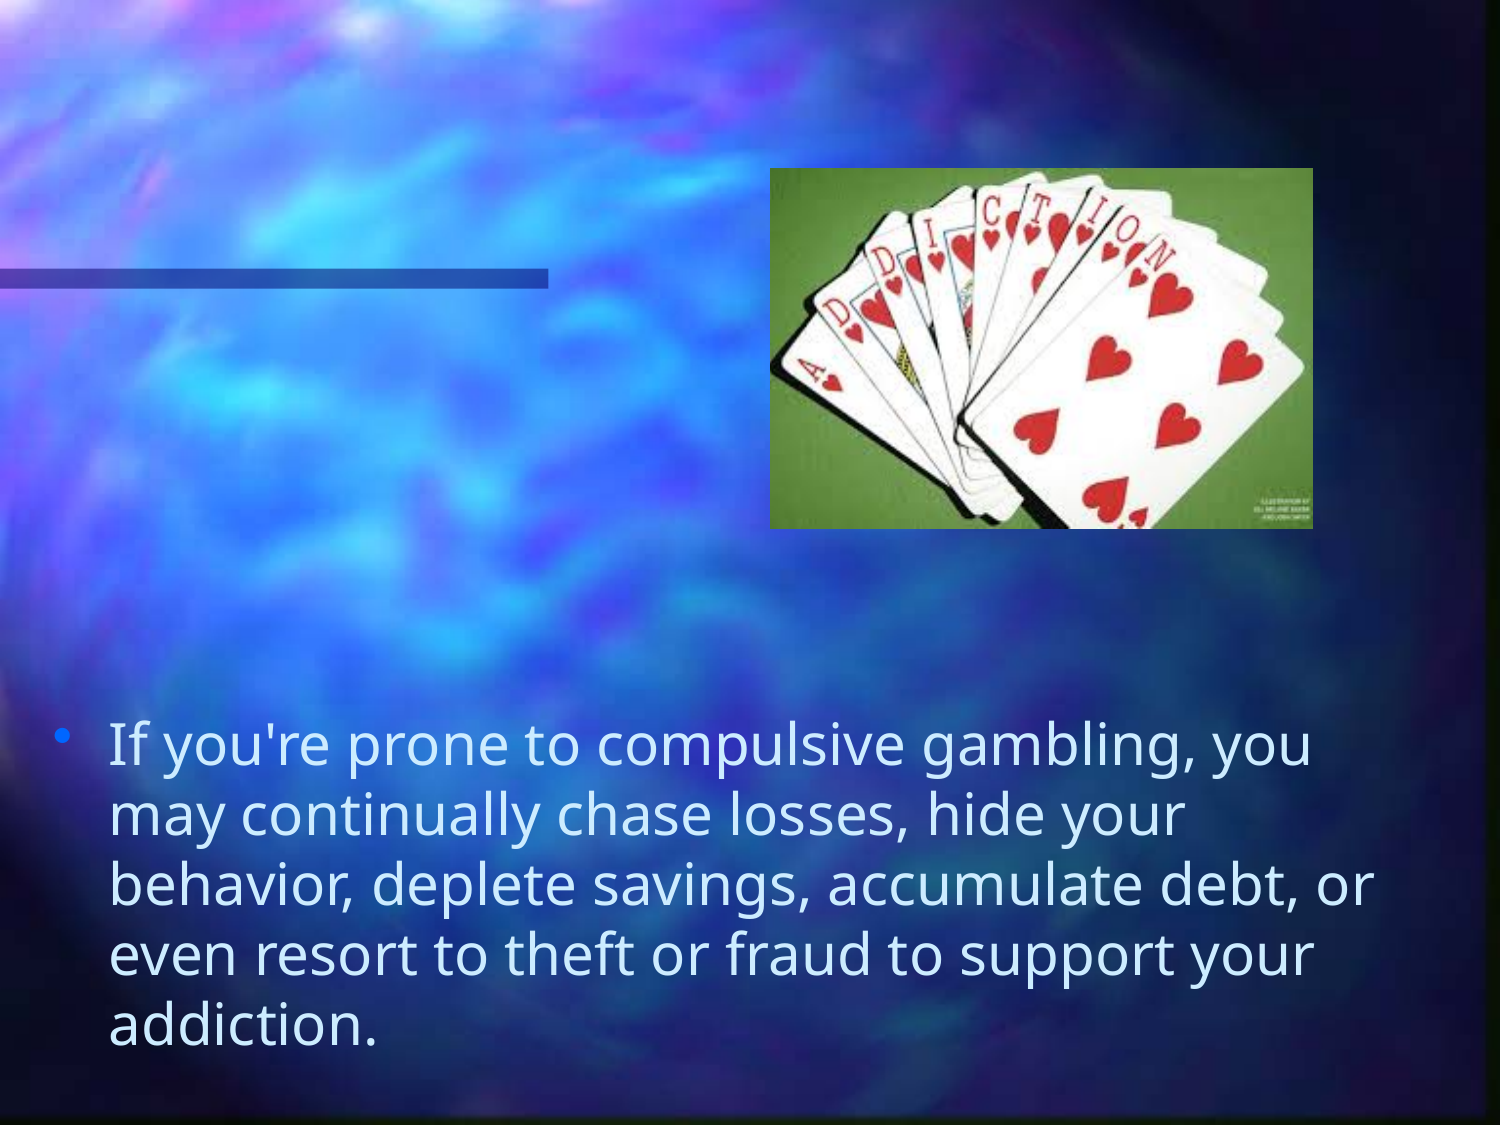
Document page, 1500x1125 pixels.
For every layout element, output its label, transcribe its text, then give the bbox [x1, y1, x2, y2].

picture [0, 0, 1500, 1125]
list If you're prone to compulsive gambling, you may continually chase losses, hide your behavior, deplete savings, accumulate debt, or even resort to theft or fraud to support your addiction. [37, 699, 1413, 1125]
